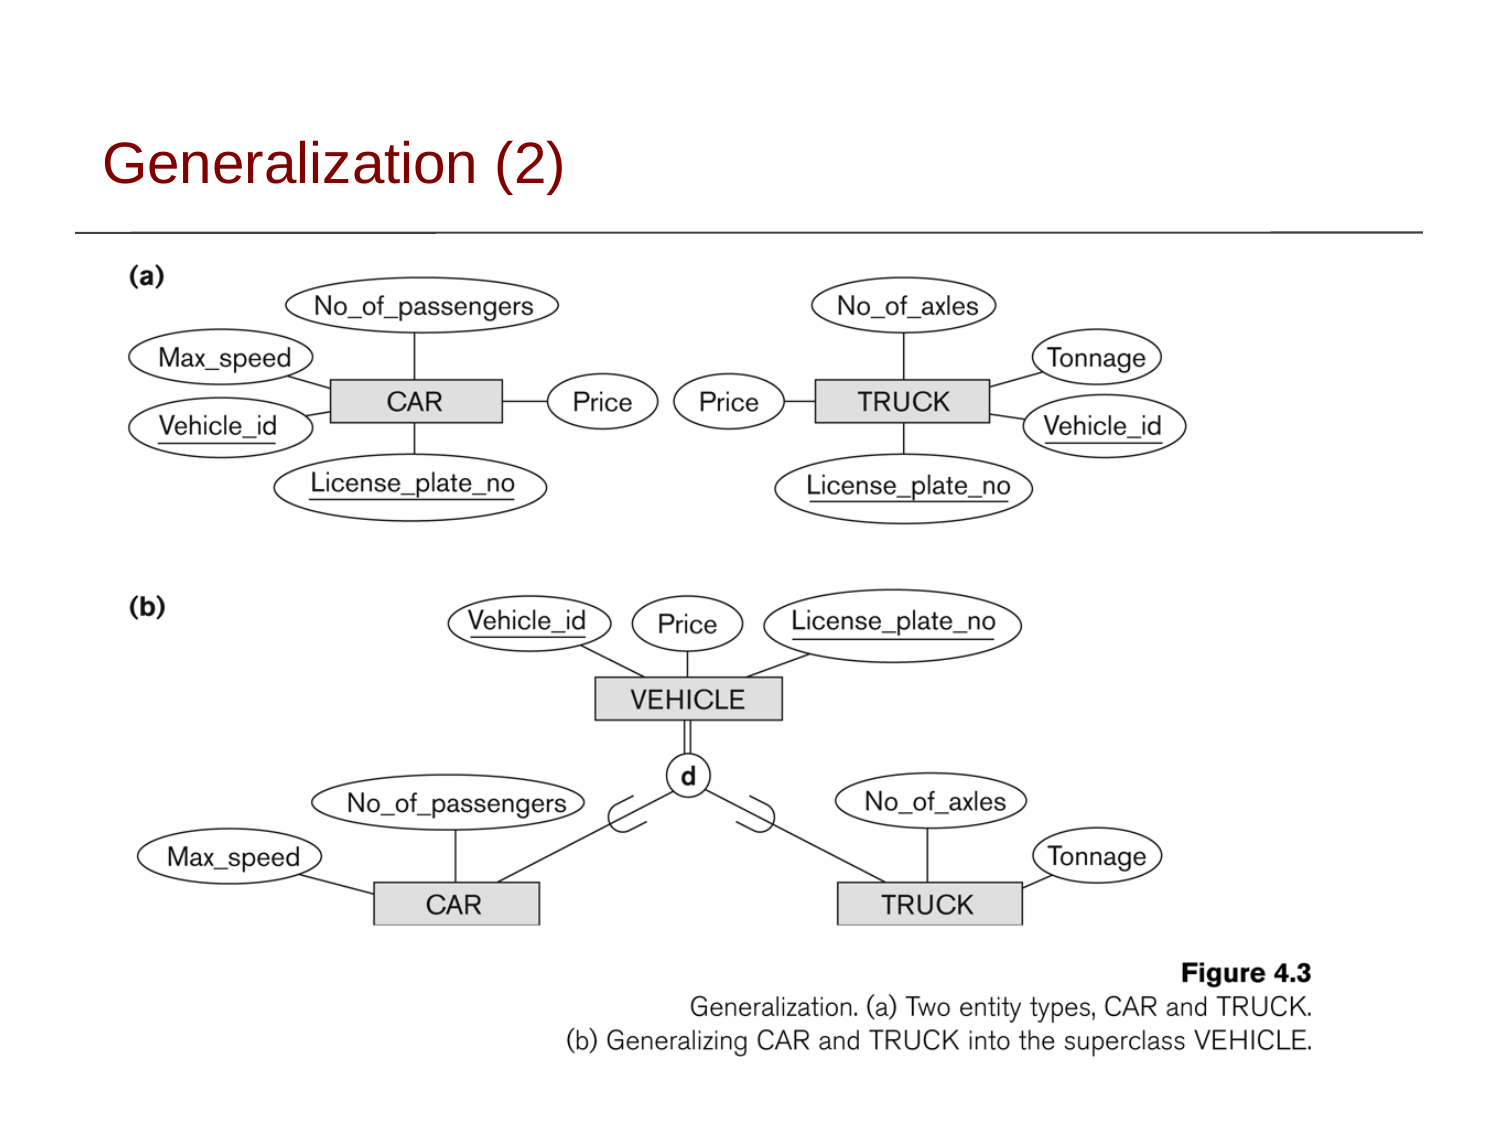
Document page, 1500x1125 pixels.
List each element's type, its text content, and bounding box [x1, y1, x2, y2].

picture [124, 262, 1313, 1058]
text_box Generalization (2) [87, 117, 1013, 203]
